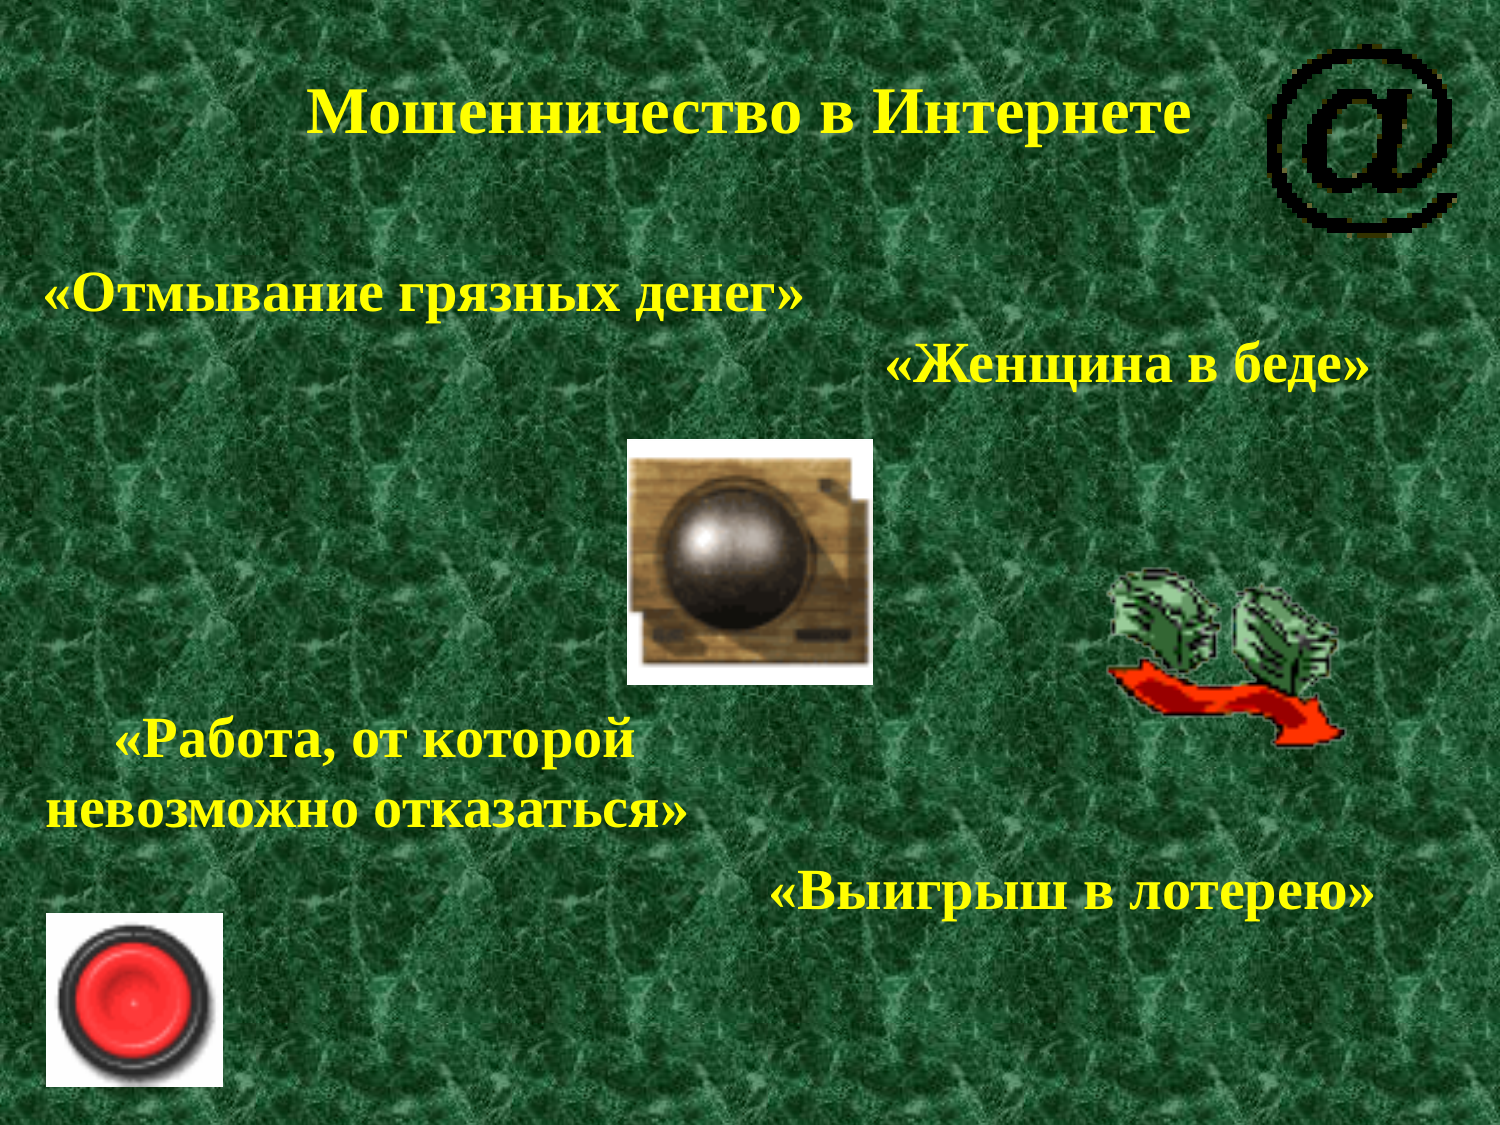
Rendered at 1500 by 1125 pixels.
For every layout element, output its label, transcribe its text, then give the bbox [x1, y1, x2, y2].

text_box «Женщина в беде» [869, 316, 1402, 402]
text_box «Выигрыш в лотерею» [753, 843, 1407, 929]
text_box «Работа, от которой невозможно отказаться» [0, 691, 750, 847]
text_box «Отмывание грязных денег» [27, 246, 836, 331]
picture [0, 0, 1500, 1125]
text_box Мошенничество в Интернете [291, 59, 1209, 154]
